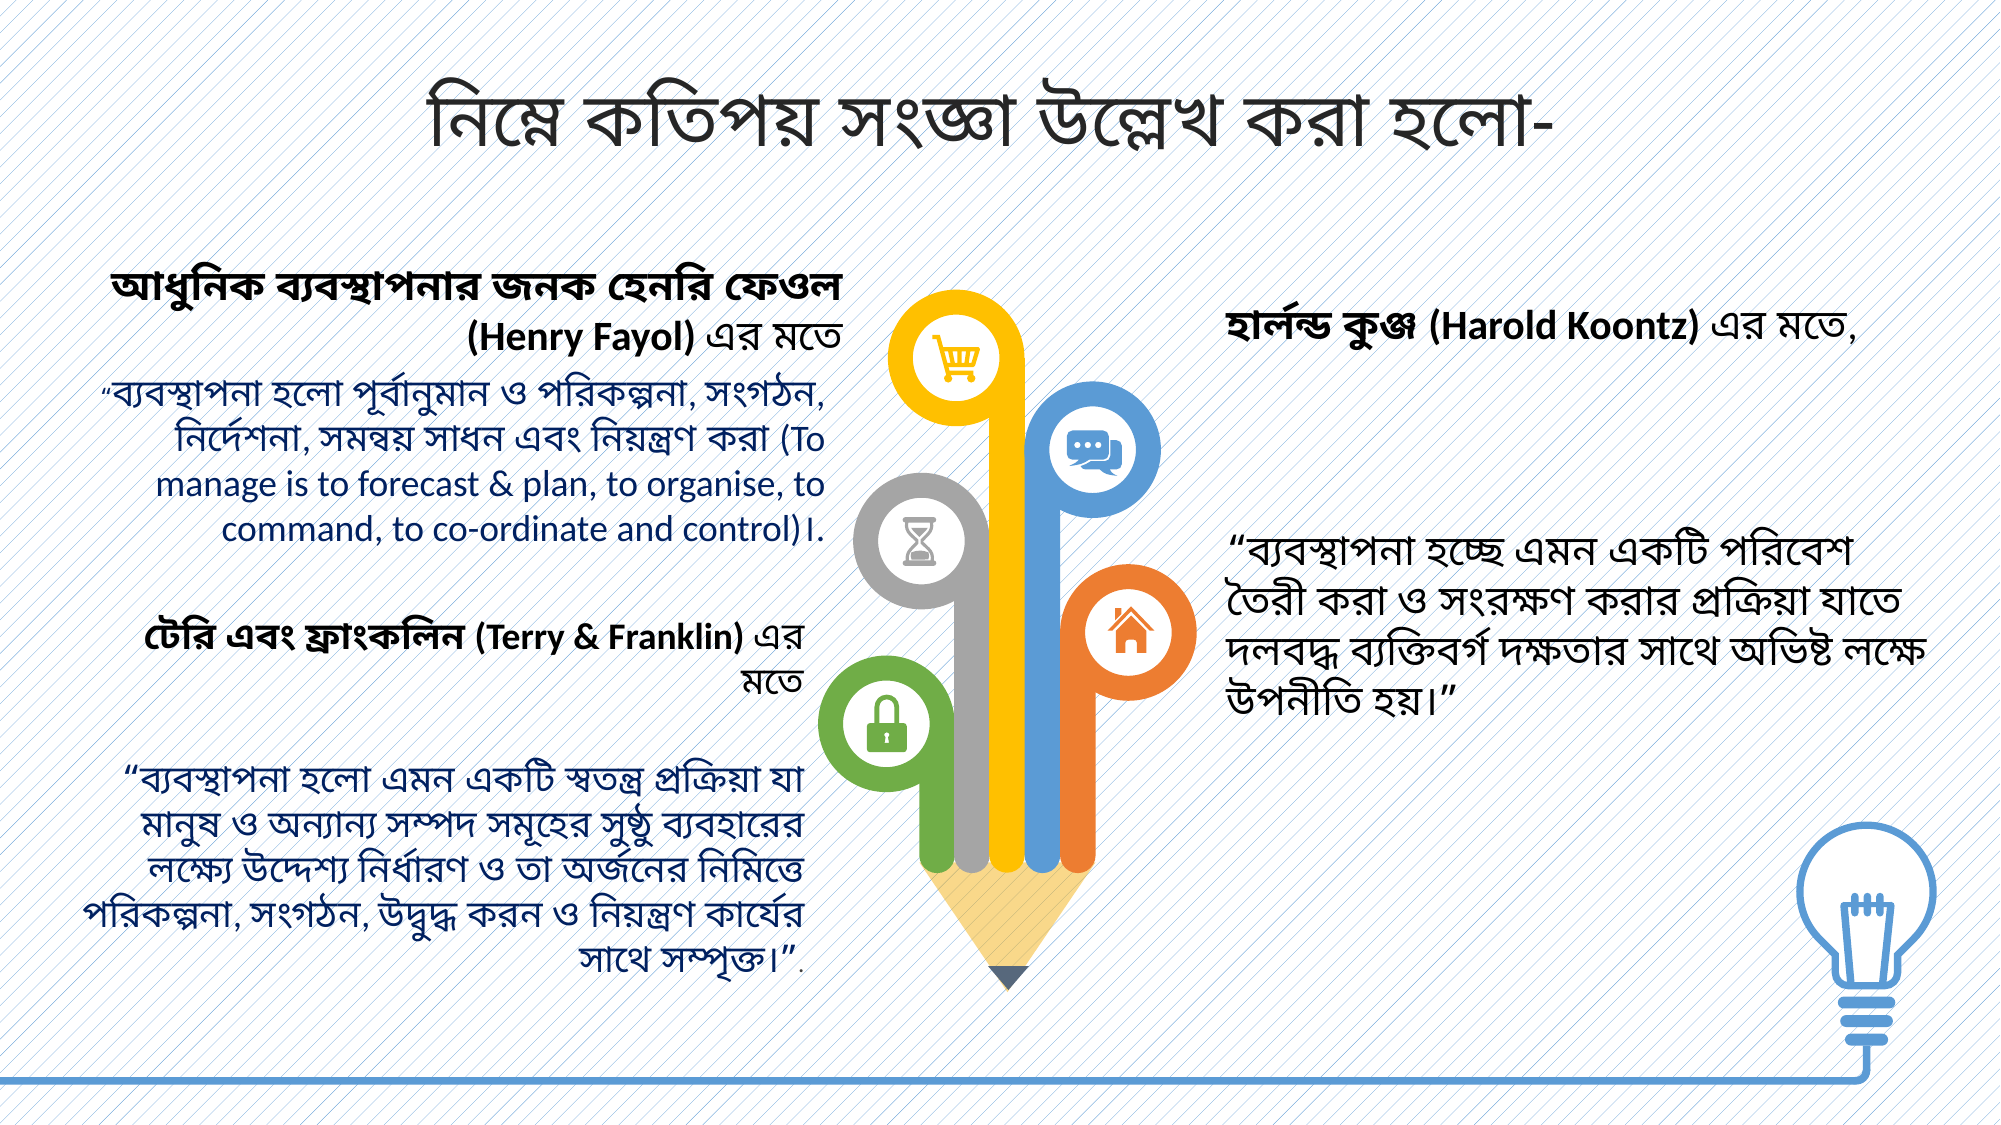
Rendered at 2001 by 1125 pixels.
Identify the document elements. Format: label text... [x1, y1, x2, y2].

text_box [0, 250, 858, 604]
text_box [1211, 290, 1955, 734]
list নিম্নে কতিপয় সংজ্ঞা উল্লেখ করা হলো- [53, 55, 1952, 175]
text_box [66, 603, 820, 991]
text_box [830, 302, 1185, 993]
